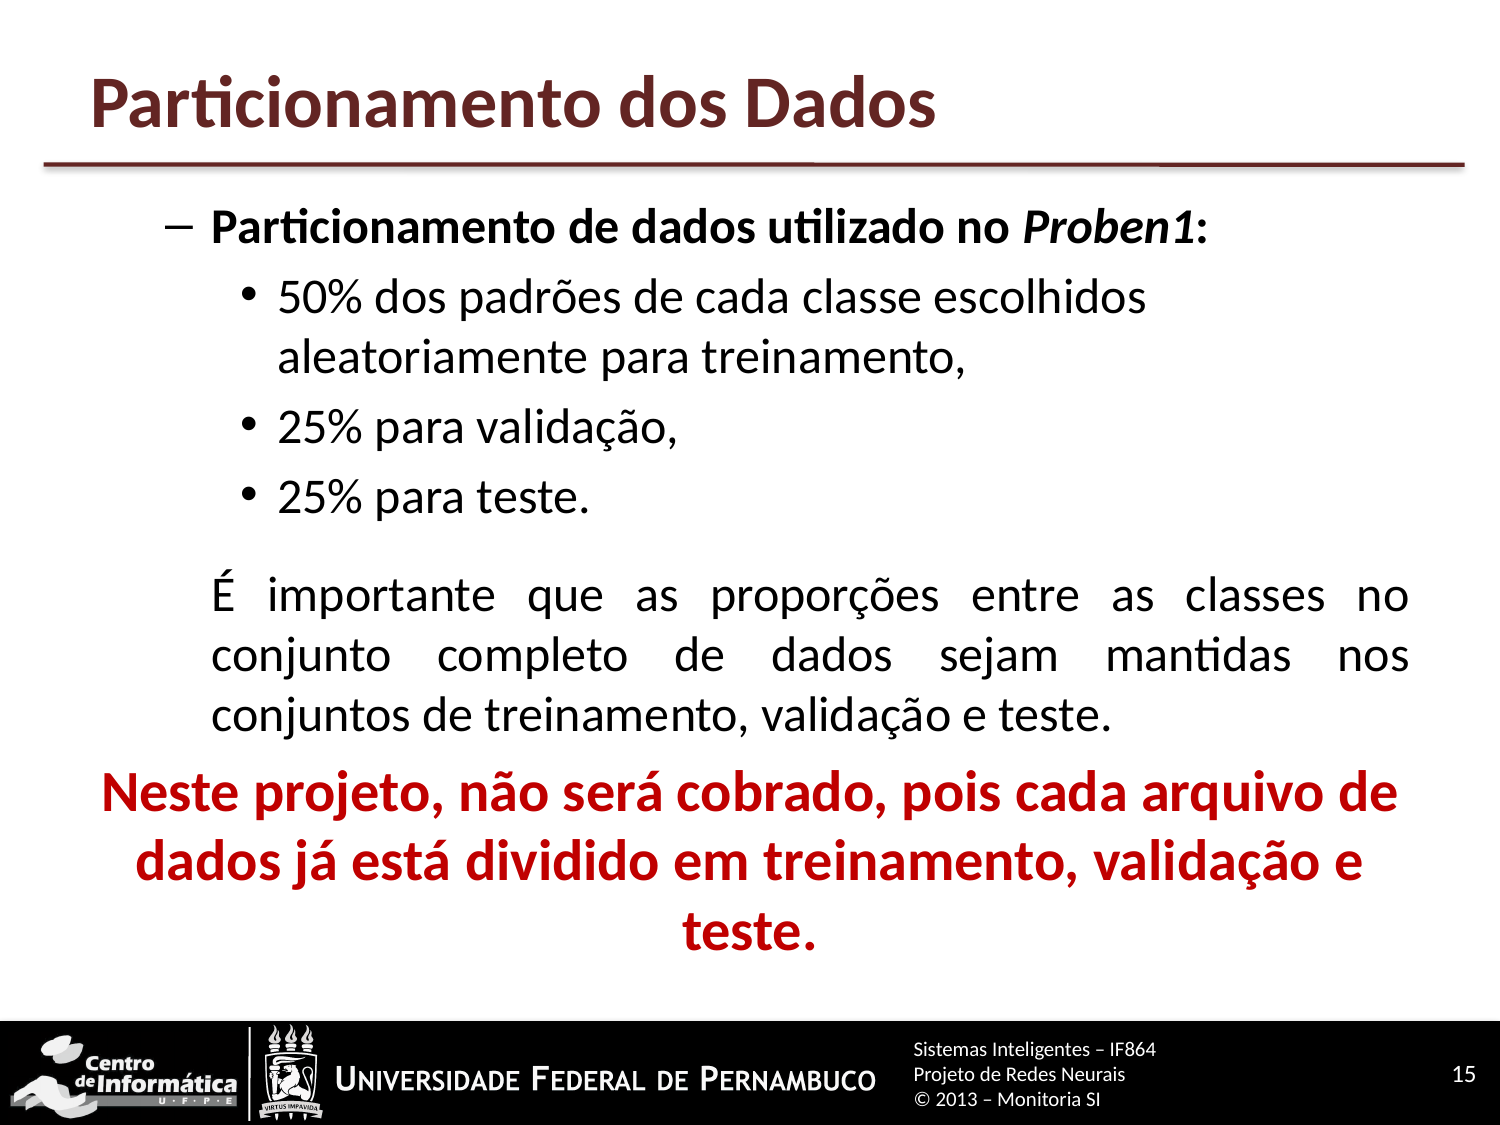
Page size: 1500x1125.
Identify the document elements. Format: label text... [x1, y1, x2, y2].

footer Sistemas Inteligentes – IF864 Projeto de Redes Neurais © 2013 – Monitoria SI [898, 1042, 1425, 1103]
picture [256, 1024, 880, 1125]
list Particionamento de dados utilizado no Proben1: 50% dos padrões de cada classe escolhidos aleatoriamente para treinamento, 25% para validação, 25% para teste. É importante que as proporções entre as classes no conjunto completo de dados sejam mantidas nos conjuntos de treinamento, validação e teste. Neste projeto, não será cobrado, pois cada arquivo de dados já está dividido em treinamento, validação e teste. [75, 186, 1425, 1005]
title Particionamento dos Dados [75, 45, 1425, 150]
slide_number 15 [1429, 1042, 1492, 1103]
picture [7, 1031, 241, 1122]
